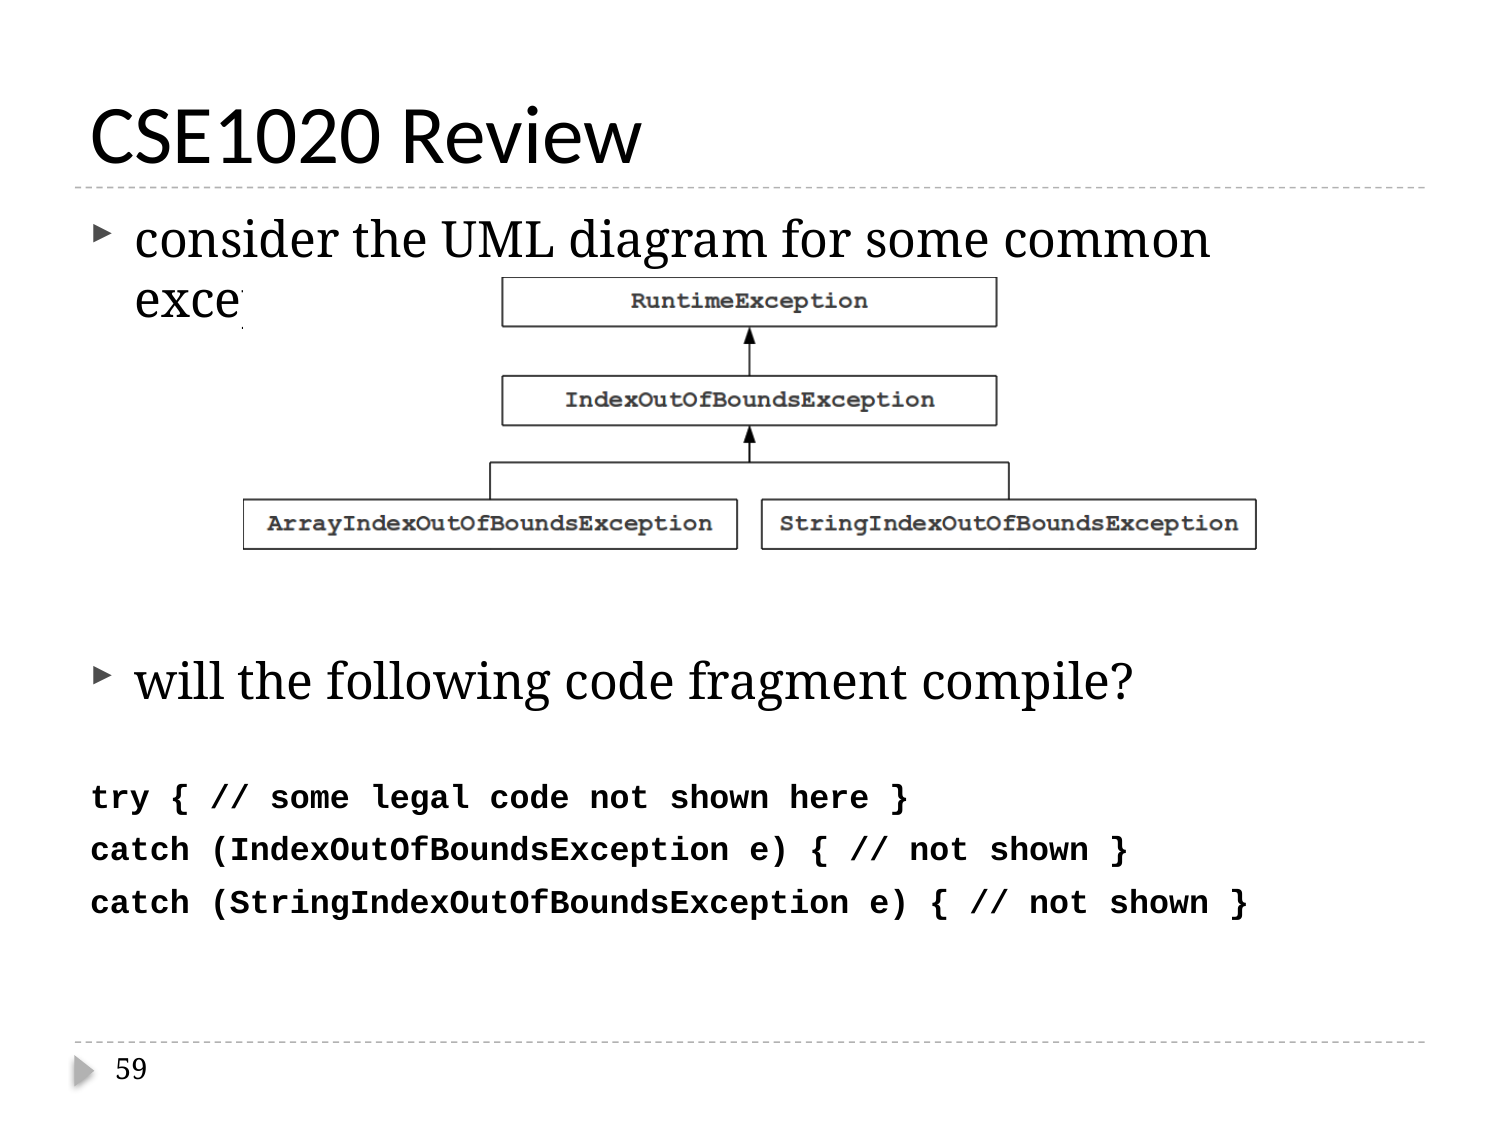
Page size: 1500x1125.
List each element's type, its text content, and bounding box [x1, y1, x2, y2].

slide_number 59 [100, 1042, 426, 1103]
picture [243, 277, 1257, 551]
list consider the UML diagram for some common exceptions: will the following code fragment compile? try { // some legal code not shown here } catch (IndexOutOfBoundsException e) { // not shown } catch (StringIndexOutOfBoundsException e) { // not shown } [74, 199, 1426, 1011]
title CSE1020 Review [74, 24, 1426, 188]
